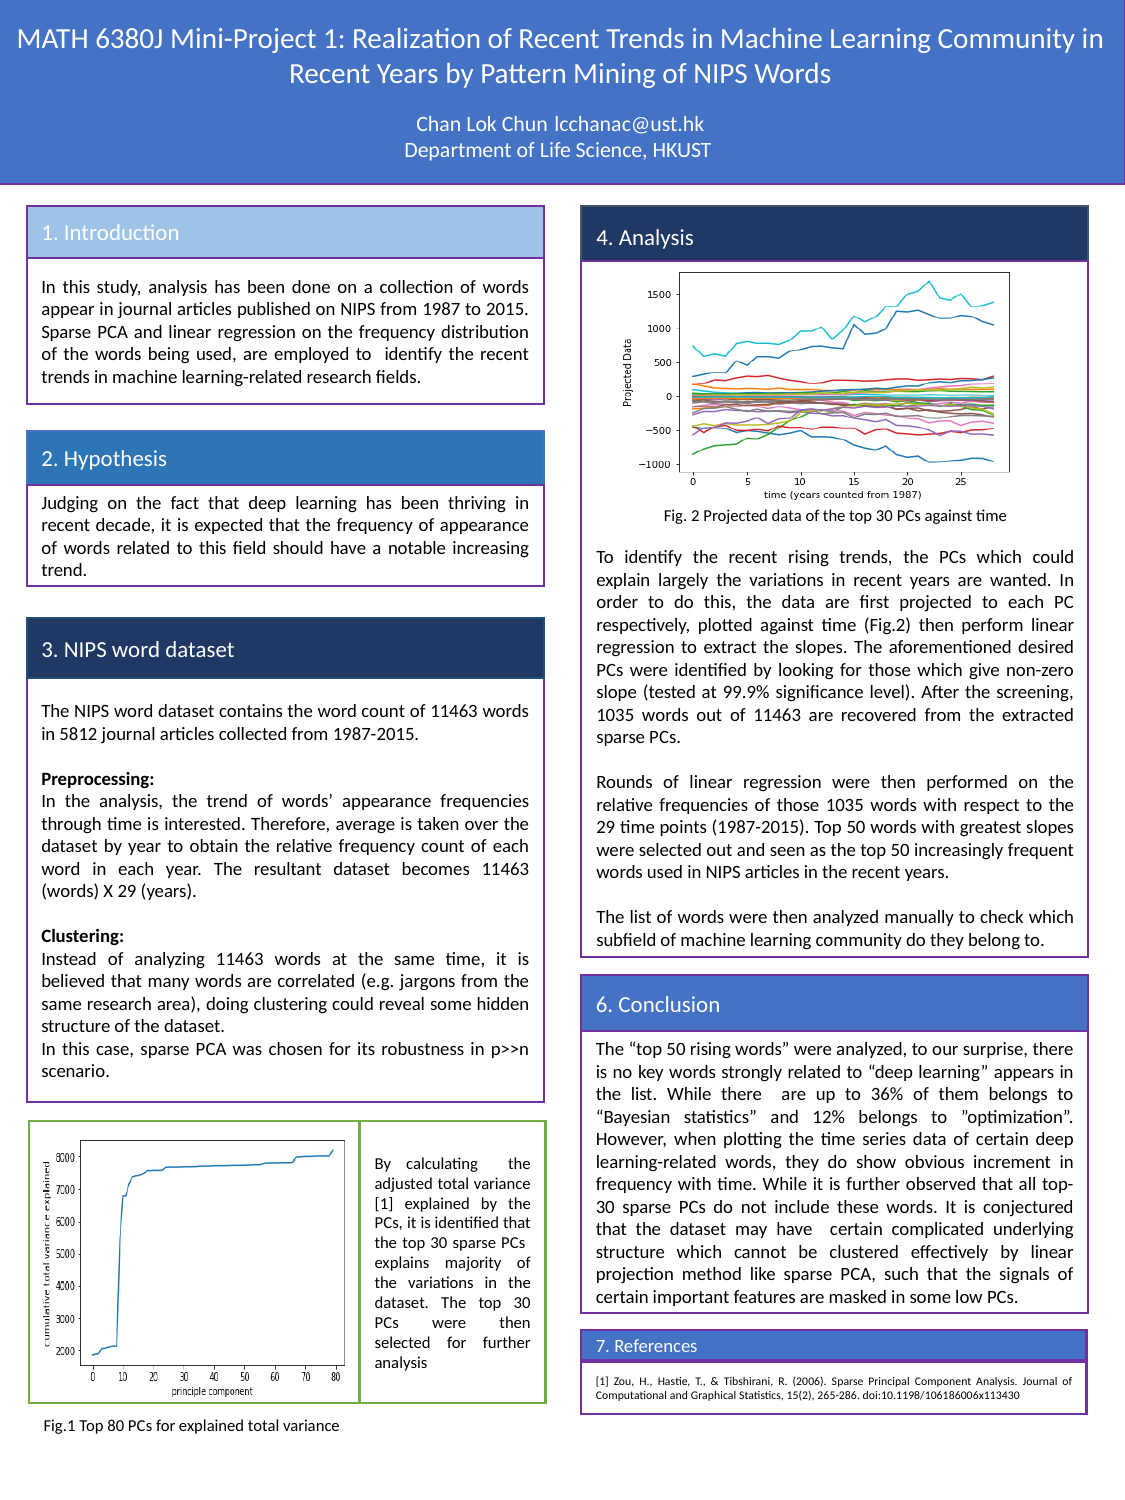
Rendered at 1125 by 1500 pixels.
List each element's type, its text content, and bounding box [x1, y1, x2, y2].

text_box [28, 1121, 360, 1405]
text_box The “top 50 rising words” were analyzed, to our surprise, there is no key words strongly related to “deep learning” appears in the list. While there are up to 36% of them belongs to “Bayesian statistics” and 12% belongs to ”optimization”. However, when plotting the time series data of certain deep learning-related words, they do show obvious increment in frequency with time. While it is further observed that all top-30 sparse PCs do not include these words. It is conjectured that the dataset may have certain complicated underlying structure which cannot be clustered effectively by linear projection method like sparse PCA, such that the signals of certain important features are masked in some low PCs. [580, 1030, 1089, 1314]
text_box By calculating the adjusted total variance [1] explained by the PCs, it is identified that the top 30 sparse PCs explains majority of the variations in the dataset. The top 30 PCs were then selected for further analysis [359, 1120, 547, 1404]
text_box In this study, analysis has been done on a collection of words appear in journal articles published on NIPS from 1987 to 2015. Sparse PCA and linear regression on the frequency distribution of the words being used, are employed to identify the recent trends in machine learning-related research fields. [26, 257, 545, 405]
text_box 6. Conclusion [580, 974, 1089, 1030]
picture [616, 262, 1018, 506]
text_box 7. References [580, 1329, 1088, 1361]
text_box [1] Zou, H., Hastie, T., & Tibshirani, R. (2006). Sparse Principal Component Analysis. Journal of Computational and Graphical Statistics, 15(2), 265-286. doi:10.1198/106186006x113430 [580, 1361, 1088, 1415]
text_box Fig.1 Top 80 PCs for explained total variance [21, 1403, 367, 1447]
text_box 2. Hypothesis [26, 430, 545, 484]
text_box 3. NIPS word dataset [26, 617, 545, 679]
text_box 1. Introduction [26, 205, 545, 257]
text_box Fig. 2 Projected data of the top 30 PCs against time To identify the recent rising trends, the PCs which could explain largely the variations in recent years are wanted. In order to do this, the data are first projected to each PC respectively, plotted against time (Fig.2) then perform linear regression to extract the slopes. The aforementioned desired PCs were identified by looking for those which give non-zero slope (tested at 99.9% significance level). After the screening, 1035 words out of 11463 are recovered from the extracted sparse PCs. Rounds of linear regression were then performed on the relative frequencies of those 1035 words with respect to the 29 time points (1987-2015). Top 50 words with greatest slopes were selected out and seen as the top 50 increasingly frequent words used in NIPS articles in the recent years. The list of words were then analyzed manually to check which subfield of machine learning community do they belong to. [580, 260, 1089, 958]
text_box MATH 6380J Mini-Project 1: Realization of Recent Trends in Machine Learning Community in Recent Years by Pattern Mining of NIPS Words Chan Lok Chun lcchanac@ust.hk Department of Life Science, HKUST [0, 0, 1125, 185]
text_box 4. Analysis [580, 205, 1089, 260]
text_box Judging on the fact that deep learning has been thriving in recent decade, it is expected that the frequency of appearance of words related to this field should have a notable increasing trend. [26, 484, 545, 587]
text_box The NIPS word dataset contains the word count of 11463 words in 5812 journal articles collected from 1987-2015. Preprocessing: In the analysis, the trend of words’ appearance frequencies through time is interested. Therefore, average is taken over the dataset by year to obtain the relative frequency count of each word in each year. The resultant dataset becomes 11463 (words) X 29 (years). Clustering: Instead of analyzing 11463 words at the same time, it is believed that many words are correlated (e.g. jargons from the same research area), doing clustering could reveal some hidden structure of the dataset. In this case, sparse PCA was chosen for its robustness in p>>n scenario. [26, 679, 545, 1103]
